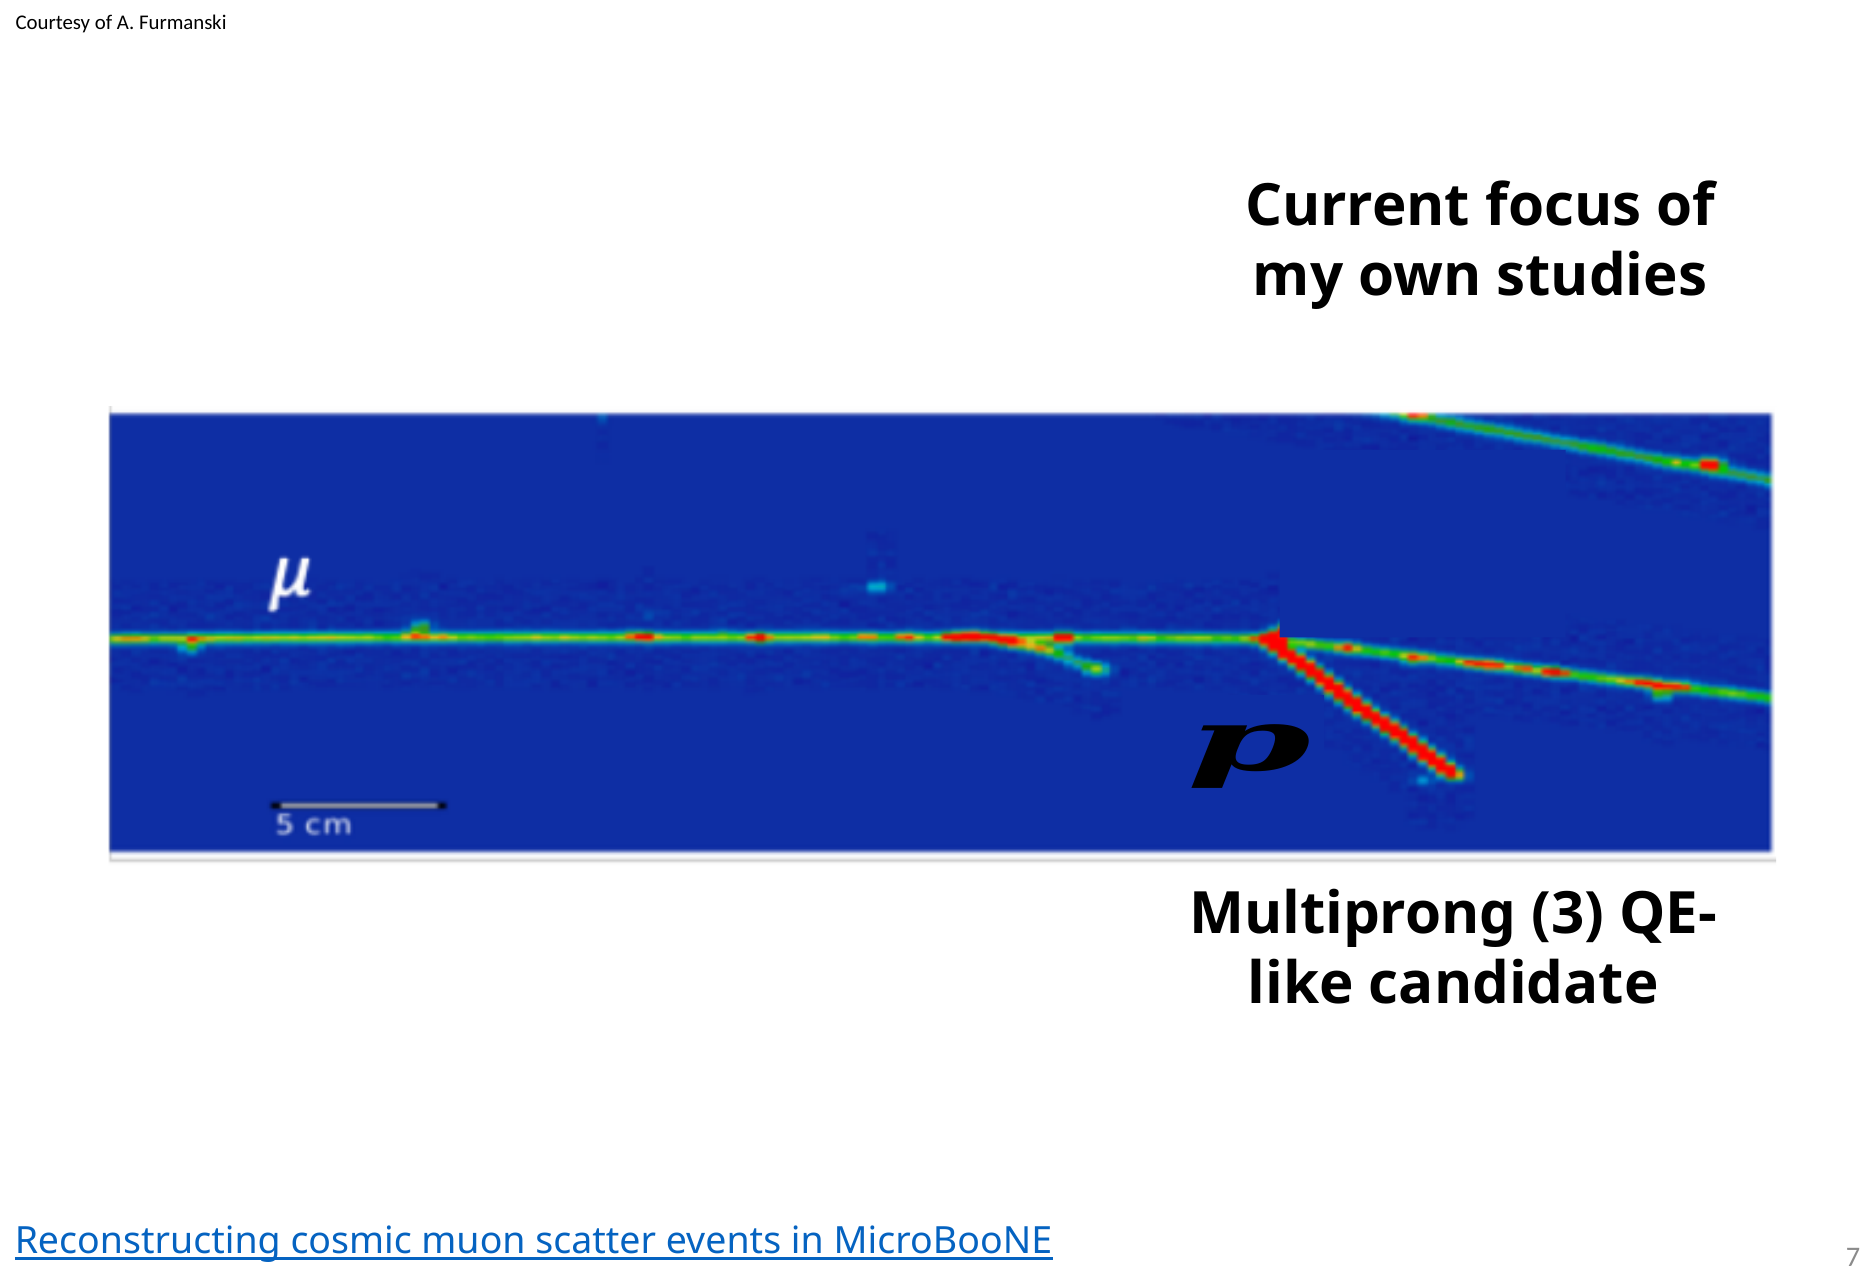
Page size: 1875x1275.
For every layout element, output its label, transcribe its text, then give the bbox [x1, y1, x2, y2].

text_box Reconstructing cosmic muon scatter events in MicroBooNE [0, 1208, 1460, 1275]
text_box Current focus of my own studies [1183, 159, 1777, 315]
text_box Multiprong (3) QE-like candidate [1157, 869, 1750, 1023]
text_box Courtesy of A. Furmanski [0, 1, 357, 41]
picture [98, 406, 1777, 869]
slide_number 7 [1460, 1221, 1875, 1275]
